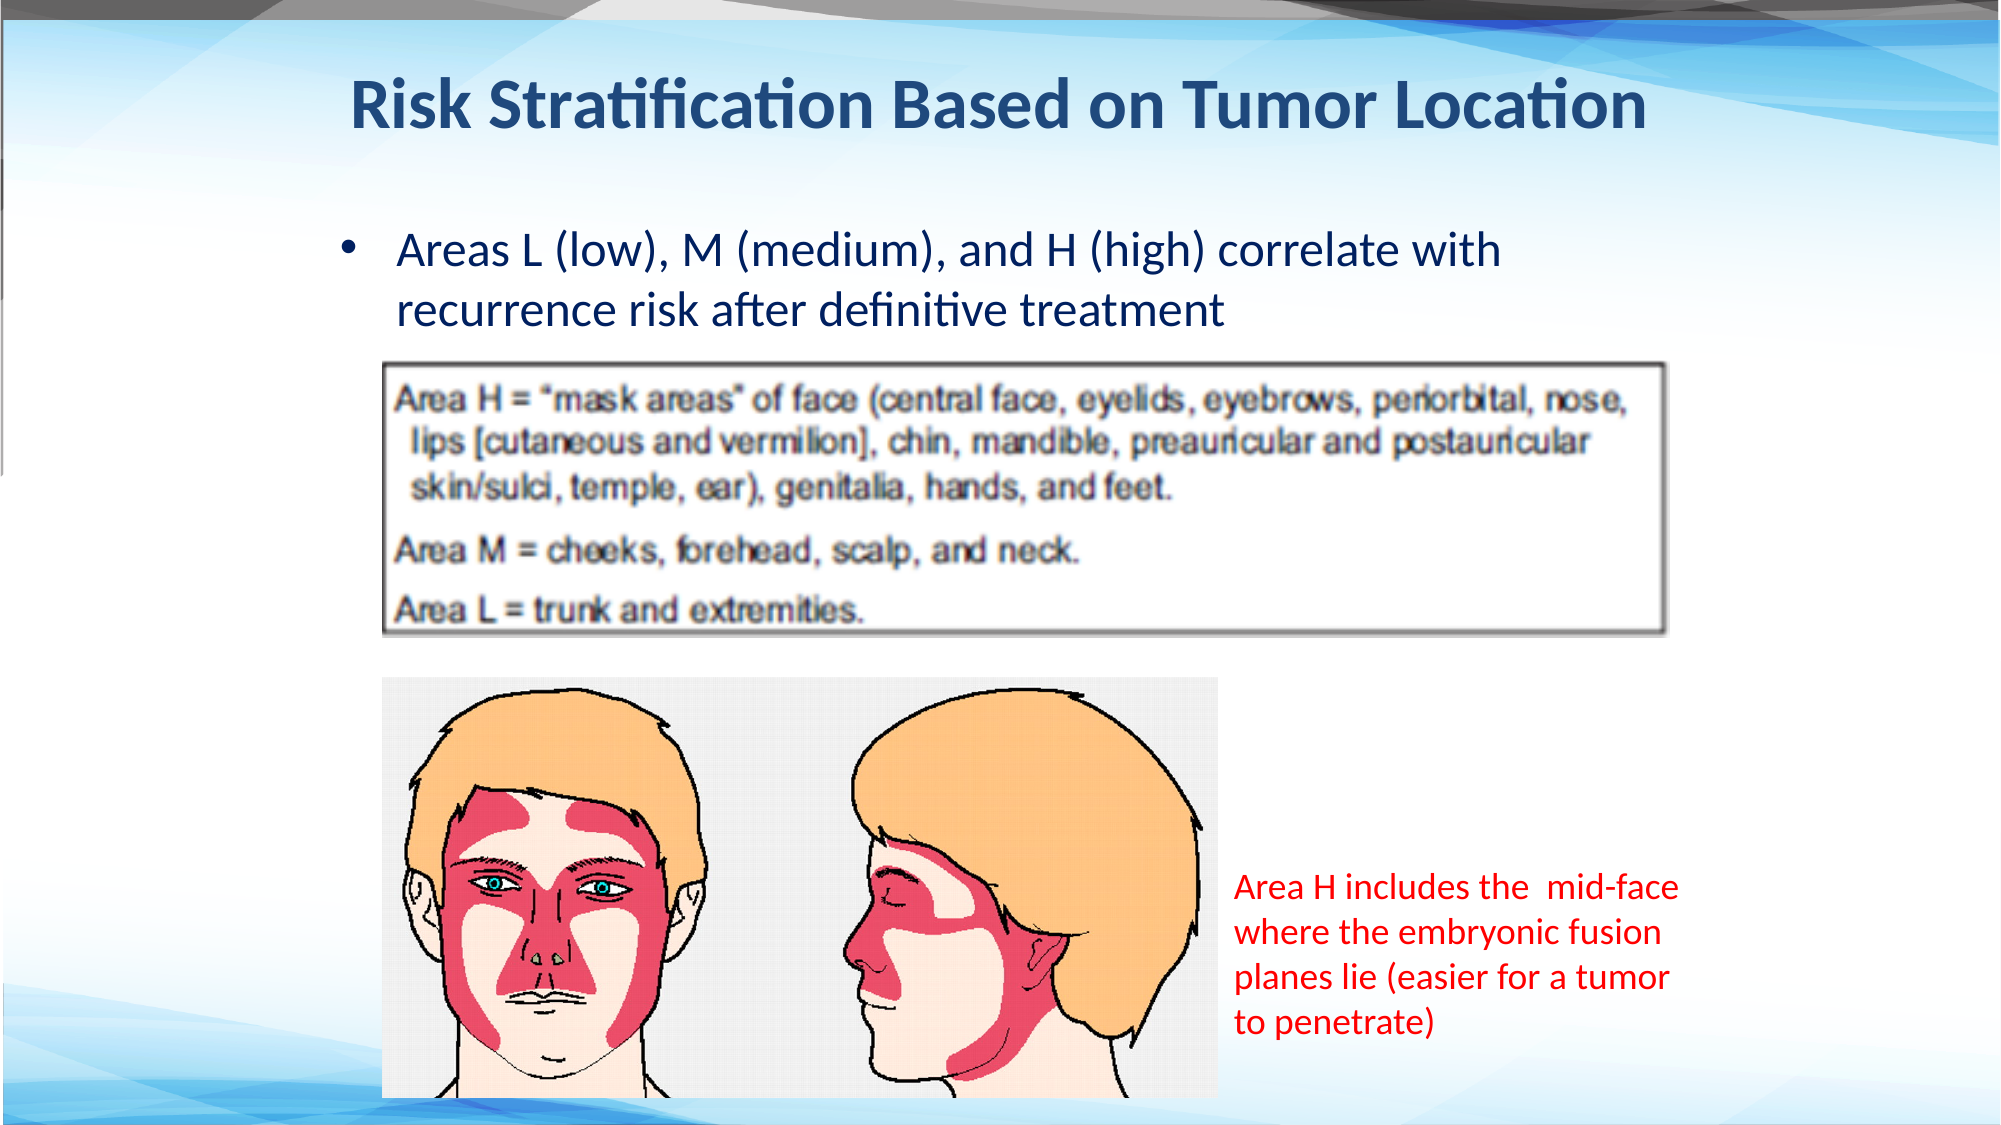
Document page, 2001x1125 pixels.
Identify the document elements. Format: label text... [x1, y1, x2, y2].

picture [0, 0, 2001, 1125]
title Risk Stratification Based on Tumor Location [324, 6, 1675, 194]
list Areas L (low), M (medium), and H (high) correlate with recurrence risk after definitive treatment [324, 208, 1688, 463]
text_box Area H includes the mid-face where the embryonic fusion planes lie (easier for a tumor to penetrate) [1222, 854, 1707, 1050]
